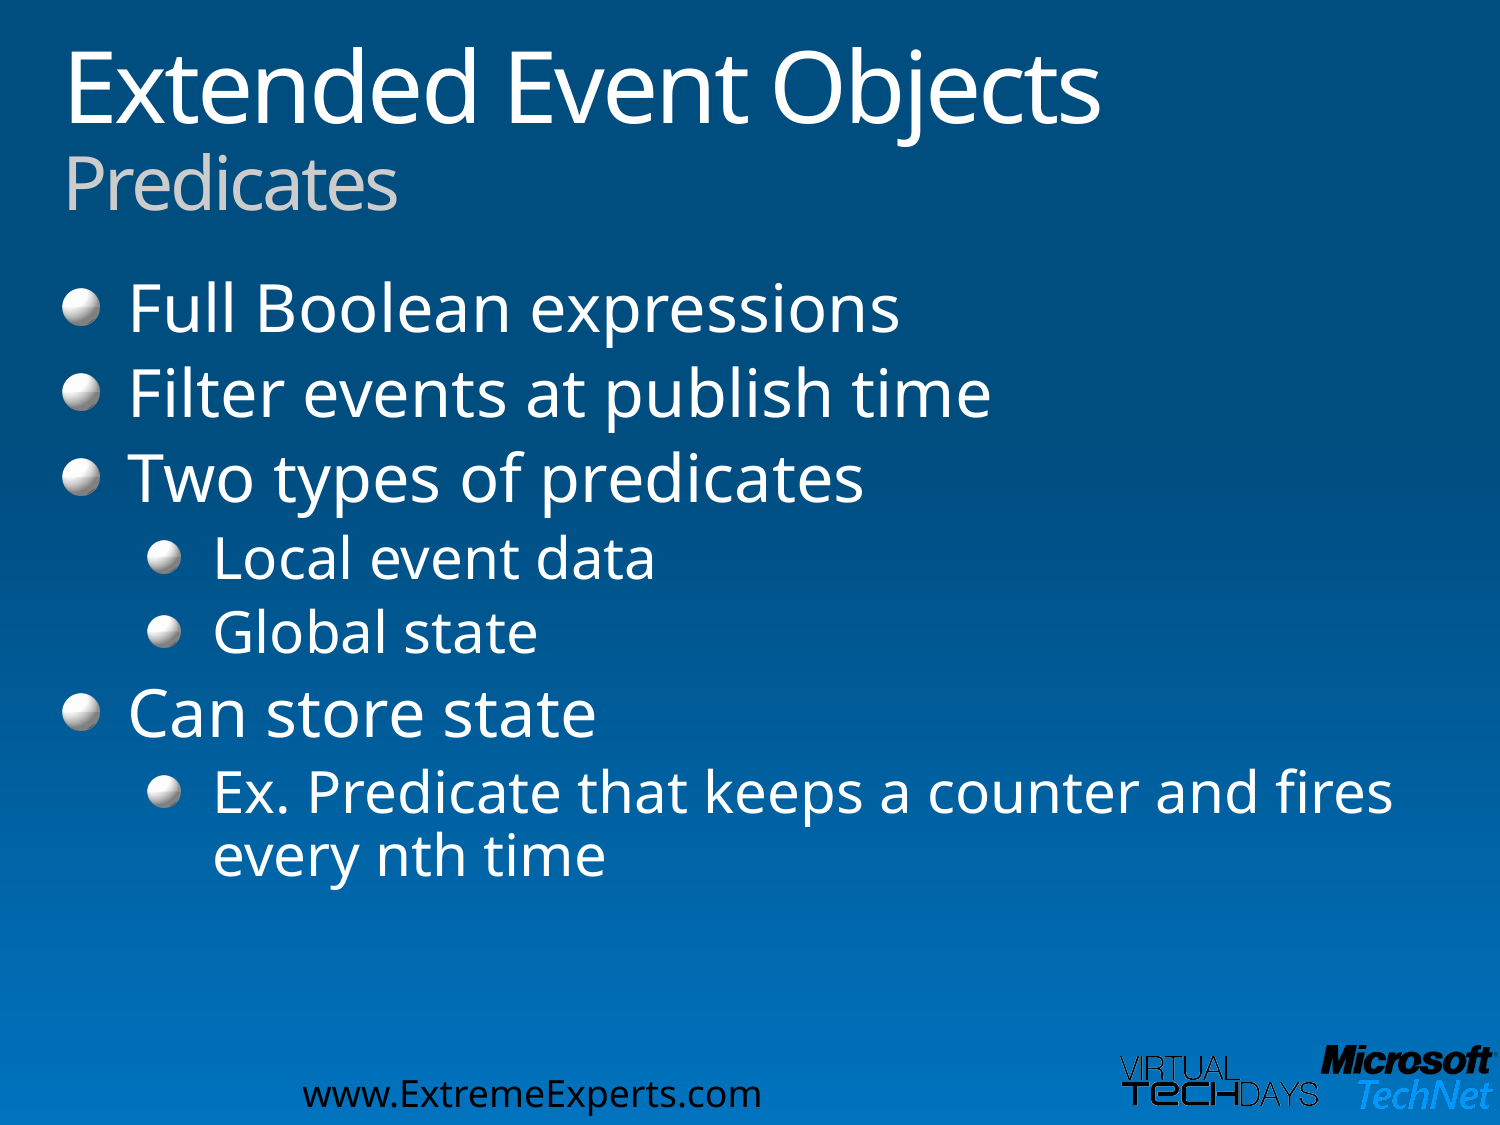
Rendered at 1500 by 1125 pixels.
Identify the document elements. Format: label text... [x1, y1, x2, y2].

picture [147, 775, 181, 808]
picture [1116, 1047, 1319, 1116]
picture [62, 458, 100, 496]
picture [62, 373, 100, 411]
picture [62, 693, 100, 731]
list Full Boolean expressions Filter events at publish time Two types of predicates Local event data Global state Can store state Ex. Predicate that keeps a counter and fires every nth time [62, 274, 1438, 638]
title Extended Event Objects Predicates [62, 37, 1438, 229]
picture [147, 540, 181, 574]
picture [147, 615, 181, 648]
picture [1321, 1045, 1498, 1109]
picture [62, 288, 100, 326]
